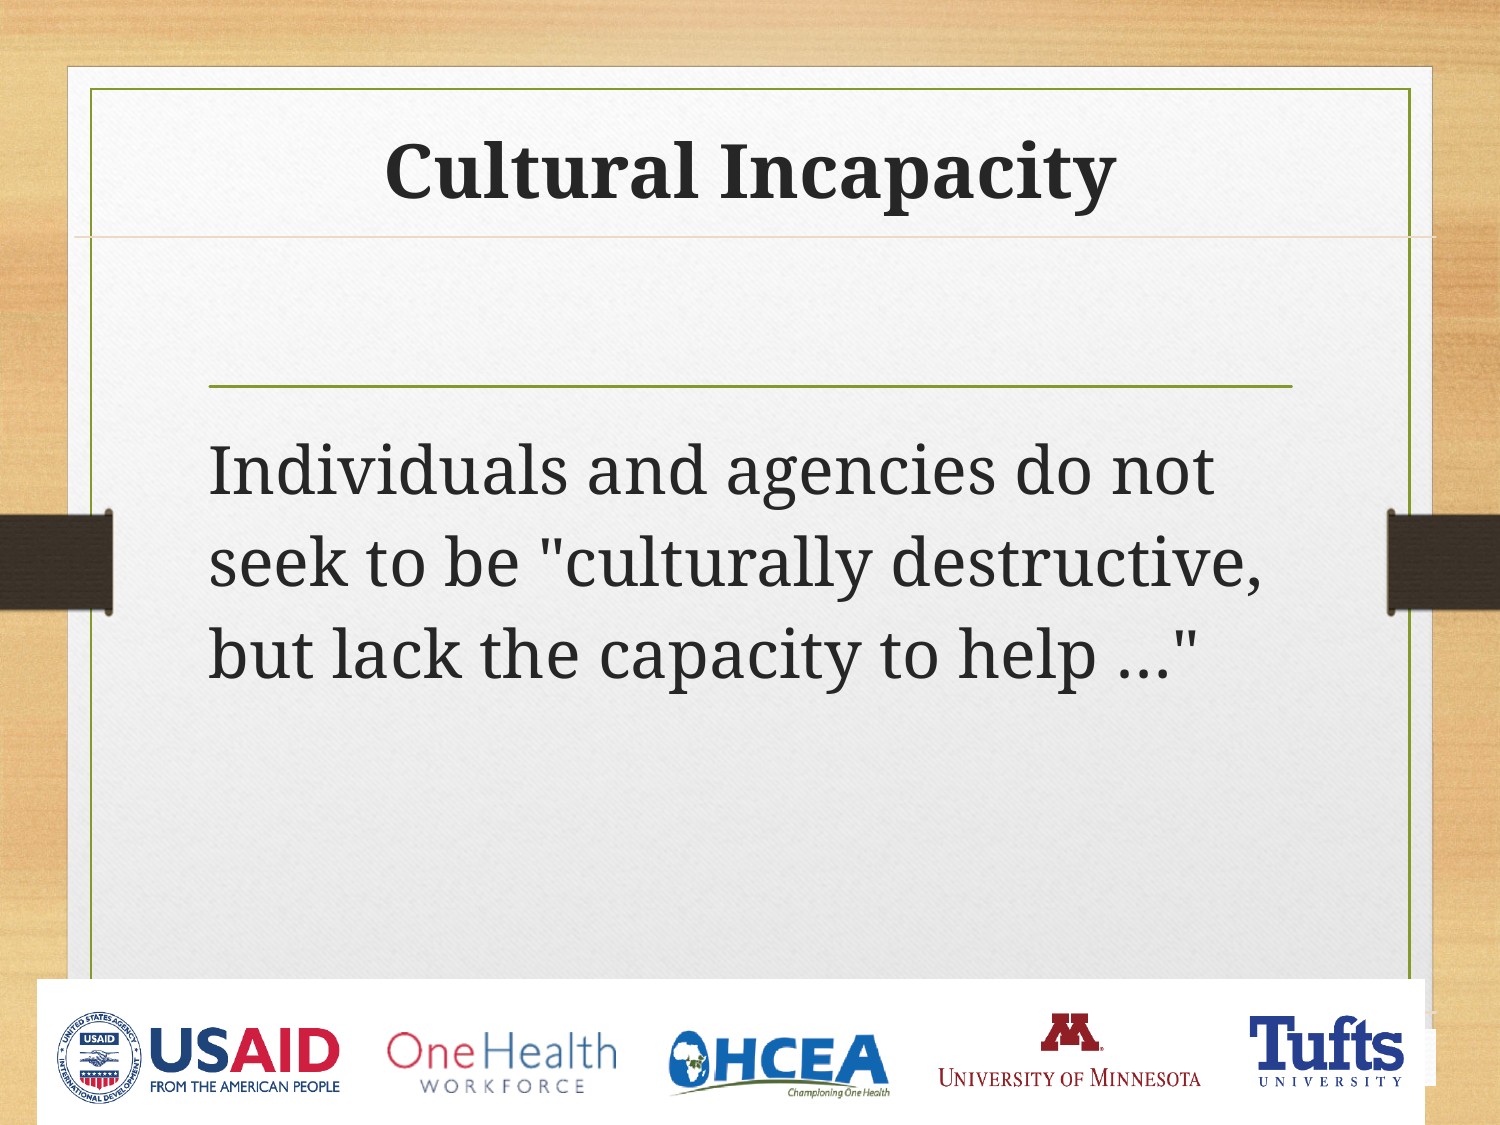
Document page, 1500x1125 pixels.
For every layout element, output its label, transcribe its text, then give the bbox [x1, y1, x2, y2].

title Cultural Incapacity [193, 87, 1309, 250]
picture [0, 0, 1500, 1125]
list Individuals and agencies do not seek to be "culturally destructive, but lack the capacity to help …" [193, 408, 1309, 974]
